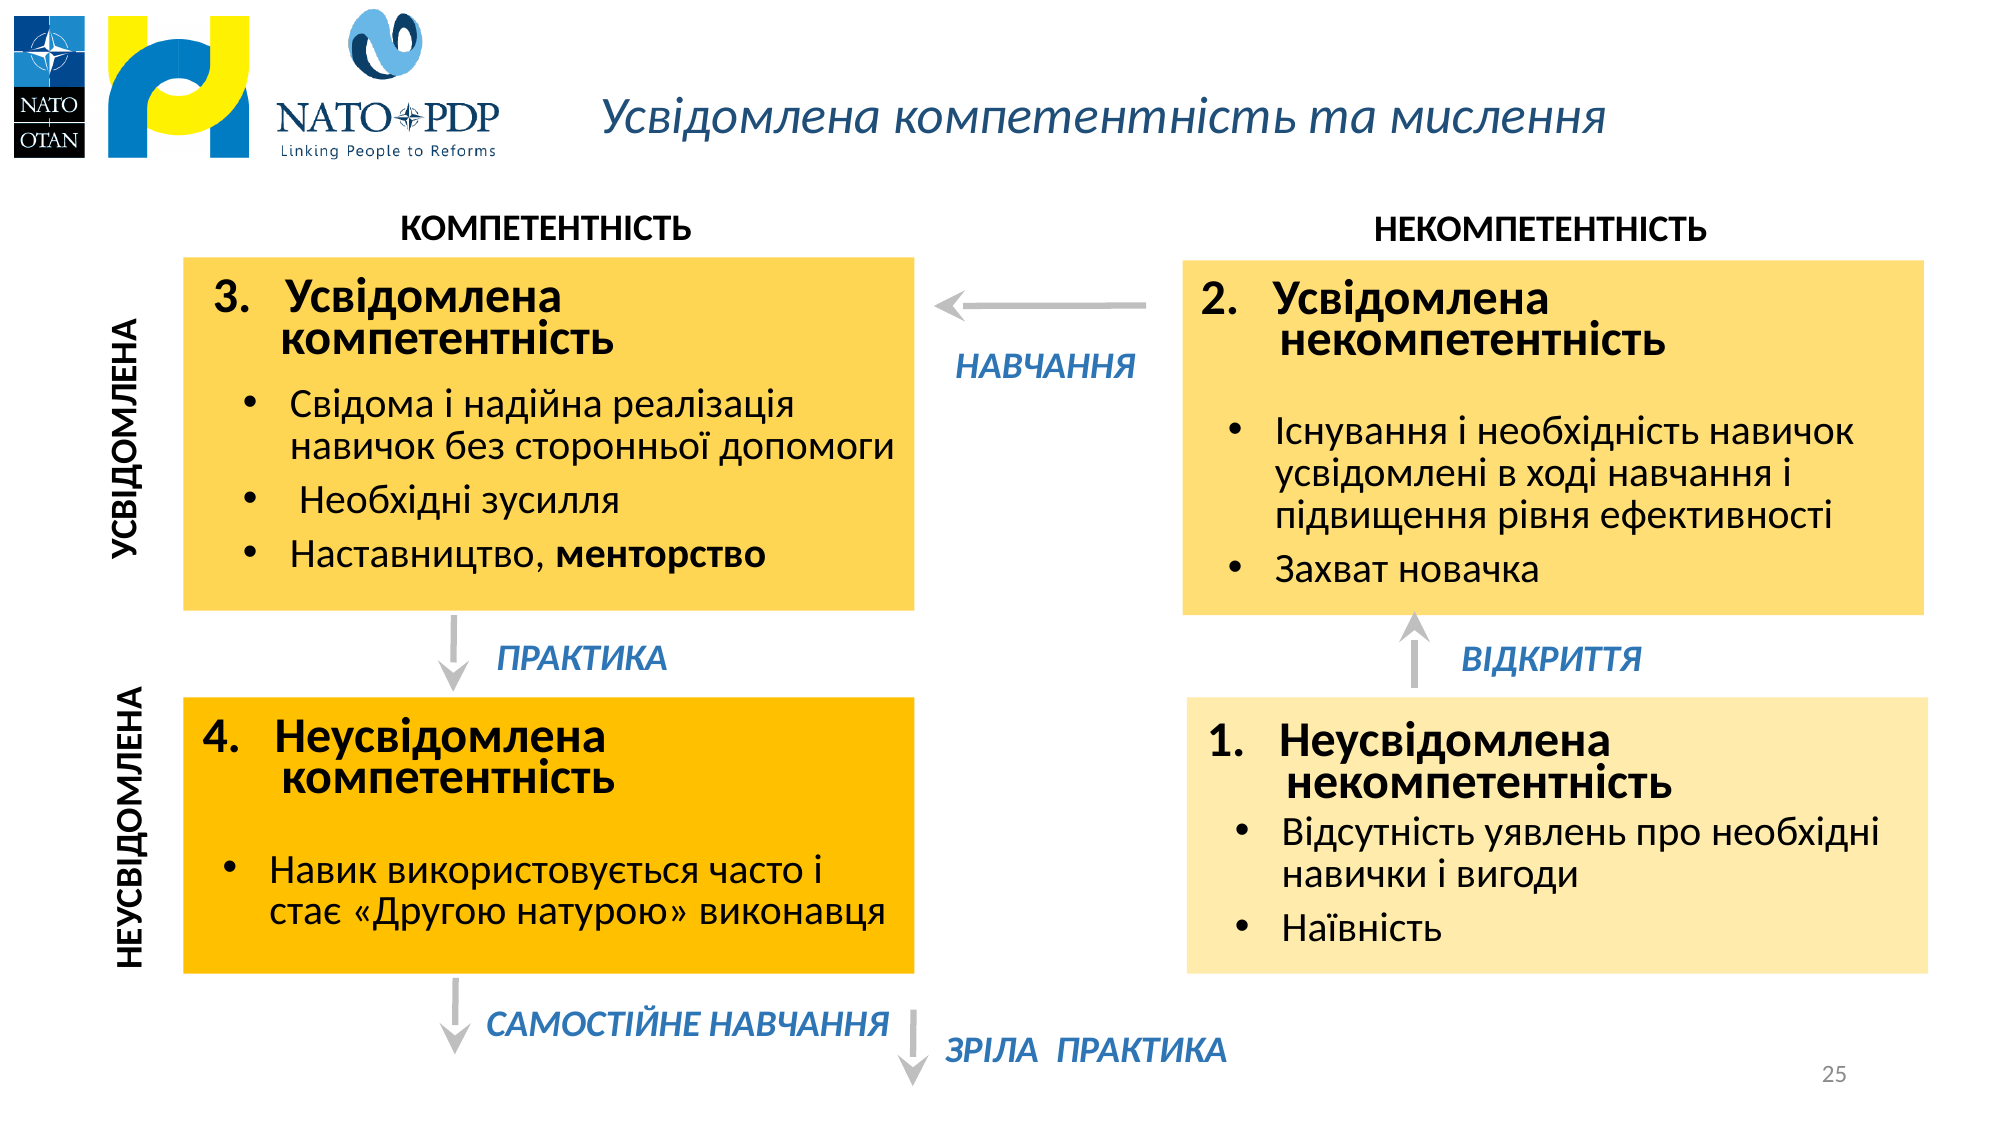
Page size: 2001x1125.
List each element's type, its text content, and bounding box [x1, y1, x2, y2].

text_box [1182, 259, 1925, 616]
text_box НЕУСВІДОМЛЕНА [93, 672, 157, 985]
picture [276, 7, 499, 161]
text_box Навик використовується часто і стає «Другою натурою» виконавця [207, 814, 914, 969]
text_box УСВІДОМЛЕНА [88, 303, 152, 575]
text_box 4. Неусвідомлена компетентність [187, 712, 903, 812]
text_box [182, 696, 916, 975]
text_box [182, 256, 916, 612]
text_box Свідома і надійна реалізація навичок без сторонньої допомоги Необхідні зусилля Наставництво, менторство [227, 403, 935, 557]
text_box НАВЧАННЯ [940, 330, 1151, 394]
text_box 3. Усвідомлена компетентність [198, 273, 914, 372]
text_box 1. Неусвідомлена некомпетентність [1192, 717, 1908, 816]
slide_number 25 [1412, 1042, 1863, 1103]
text_box Усвідомлена компетентність та мислення [584, 80, 1756, 187]
picture [14, 16, 250, 158]
text_box САМОСТІЙНЕ НАВЧАННЯ [471, 987, 905, 1051]
text_box [1186, 696, 1929, 975]
text_box НЕКОМПЕТЕНТНІСТЬ [1359, 193, 1723, 257]
text_box ПРАКТИКА [481, 622, 683, 686]
text_box Відсутність уявлень про необхідні навички і вигоди Наївність [1219, 804, 1927, 958]
text_box ВІДКРИТТЯ [1446, 623, 1657, 687]
text_box 2. Усвідомлена некомпетентність [1185, 275, 1902, 374]
text_box КОМПЕТЕНТНІСТЬ [385, 192, 708, 256]
text_box Існування і необхідність навичок усвідомлені в ході навчання і підвищення рівня ефективності Захват новачка [1212, 424, 1920, 578]
text_box ЗРІЛА ПРАКТИКА [930, 1014, 1243, 1077]
